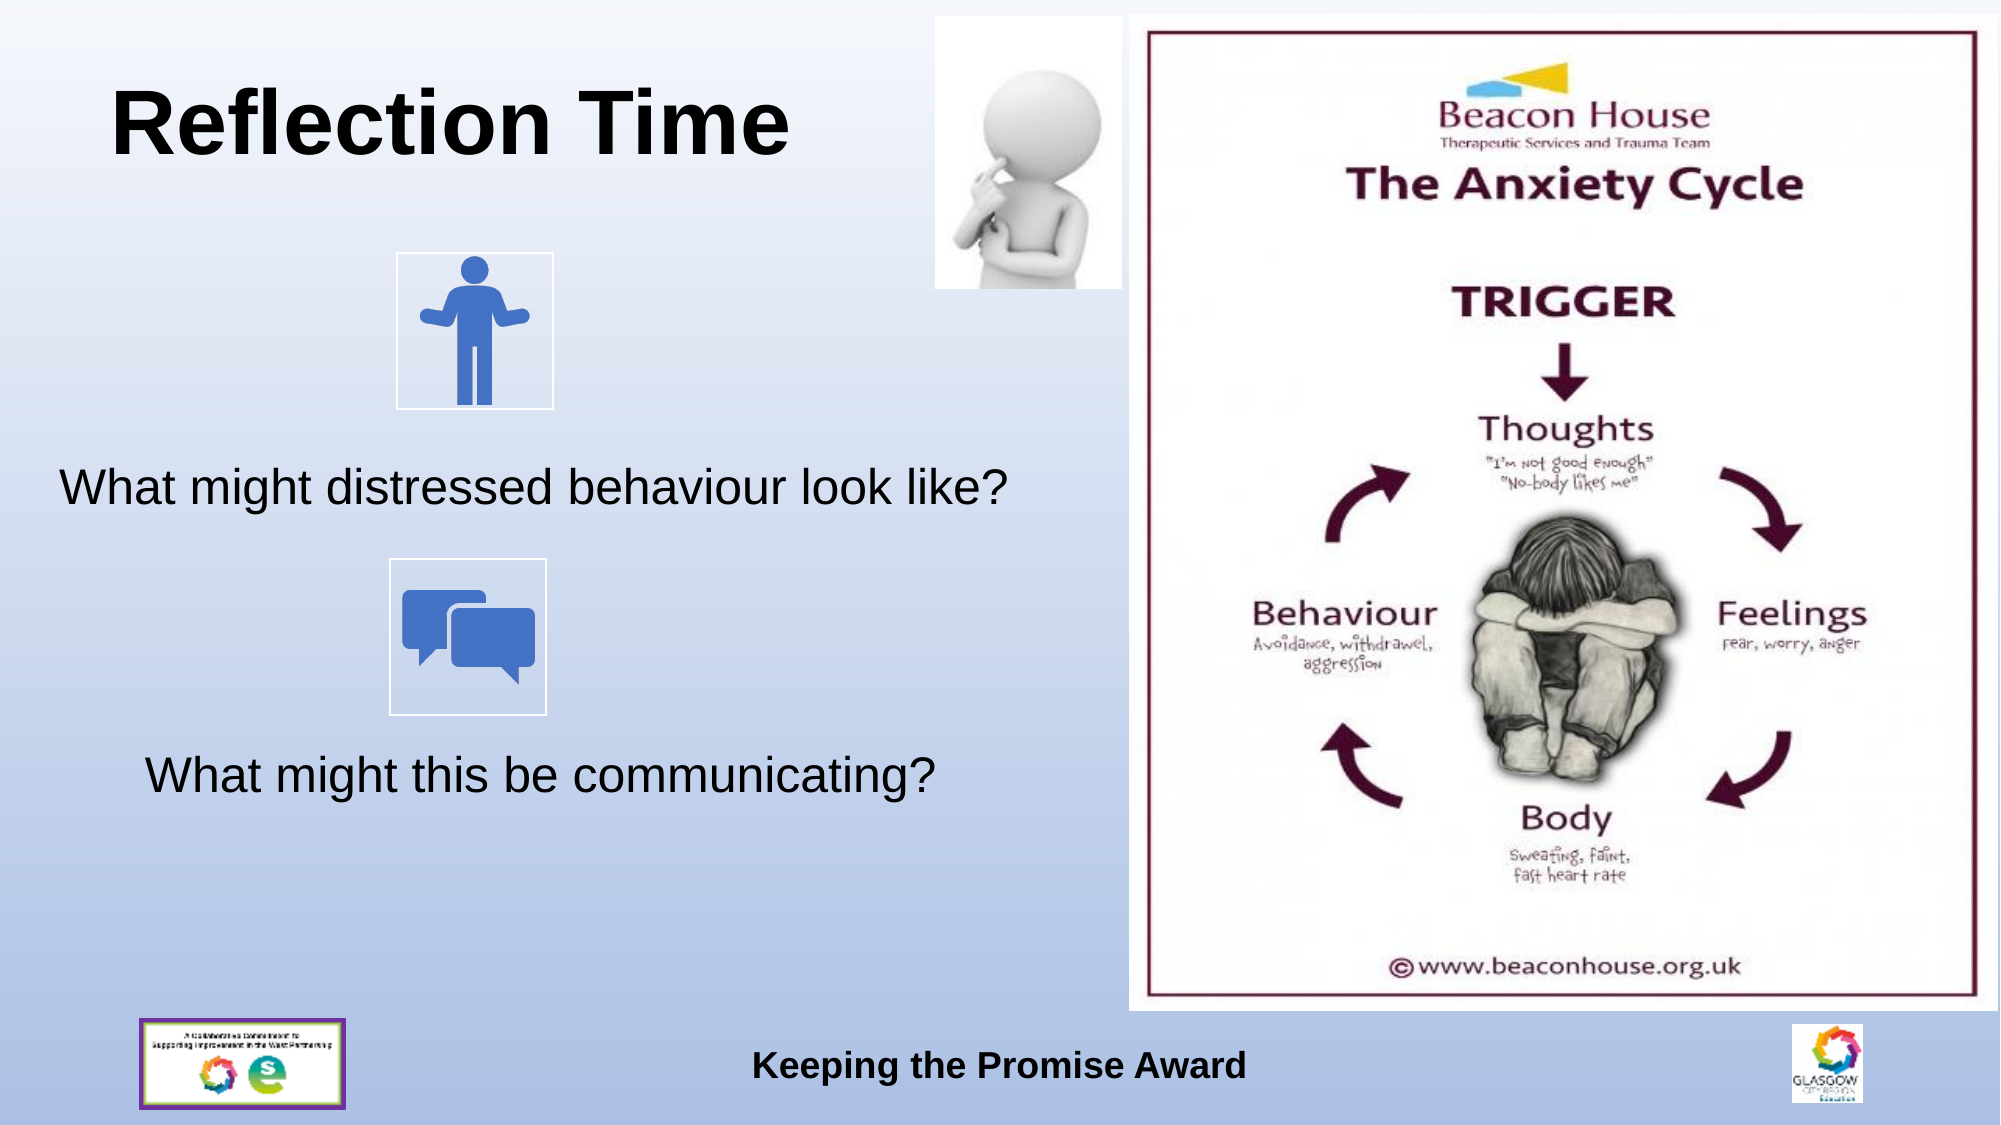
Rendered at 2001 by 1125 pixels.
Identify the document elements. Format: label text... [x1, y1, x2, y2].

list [0, 209, 1049, 1041]
picture [1128, 14, 1998, 1011]
picture [139, 1041, 346, 1110]
picture [1792, 1024, 1863, 1103]
picture [935, 16, 1122, 289]
title Reflection Time [95, 16, 935, 209]
